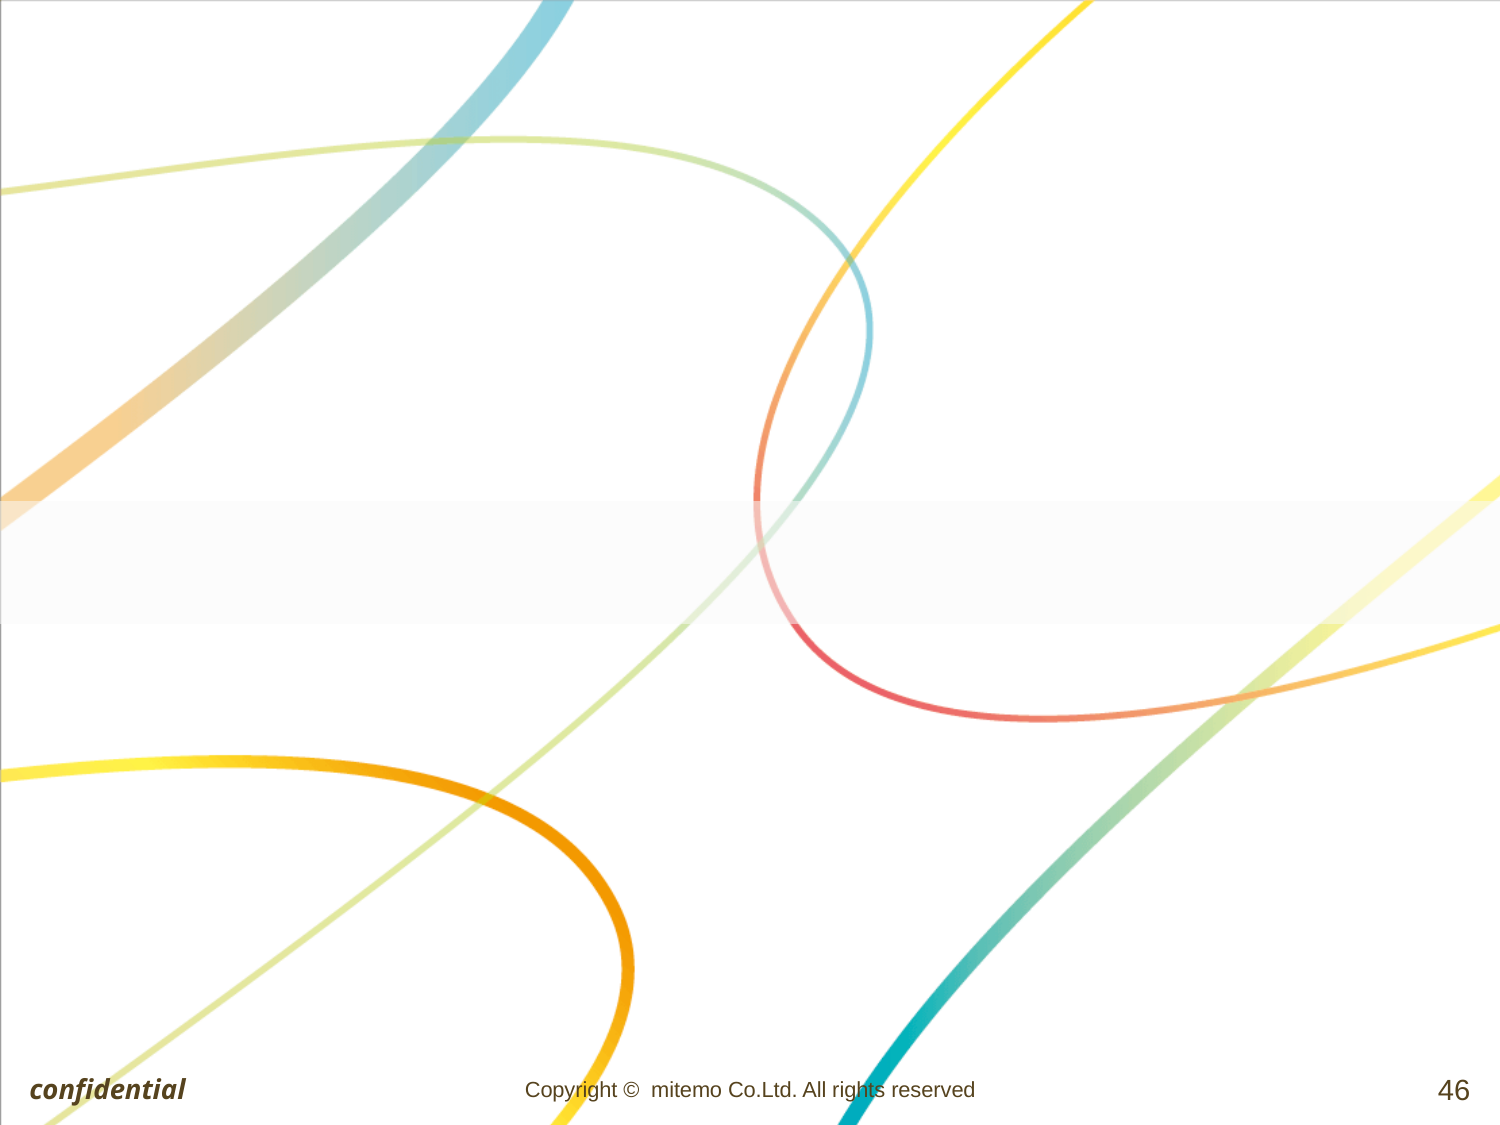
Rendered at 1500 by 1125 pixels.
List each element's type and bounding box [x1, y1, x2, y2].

picture [0, 624, 1500, 1125]
picture [0, 0, 1500, 501]
